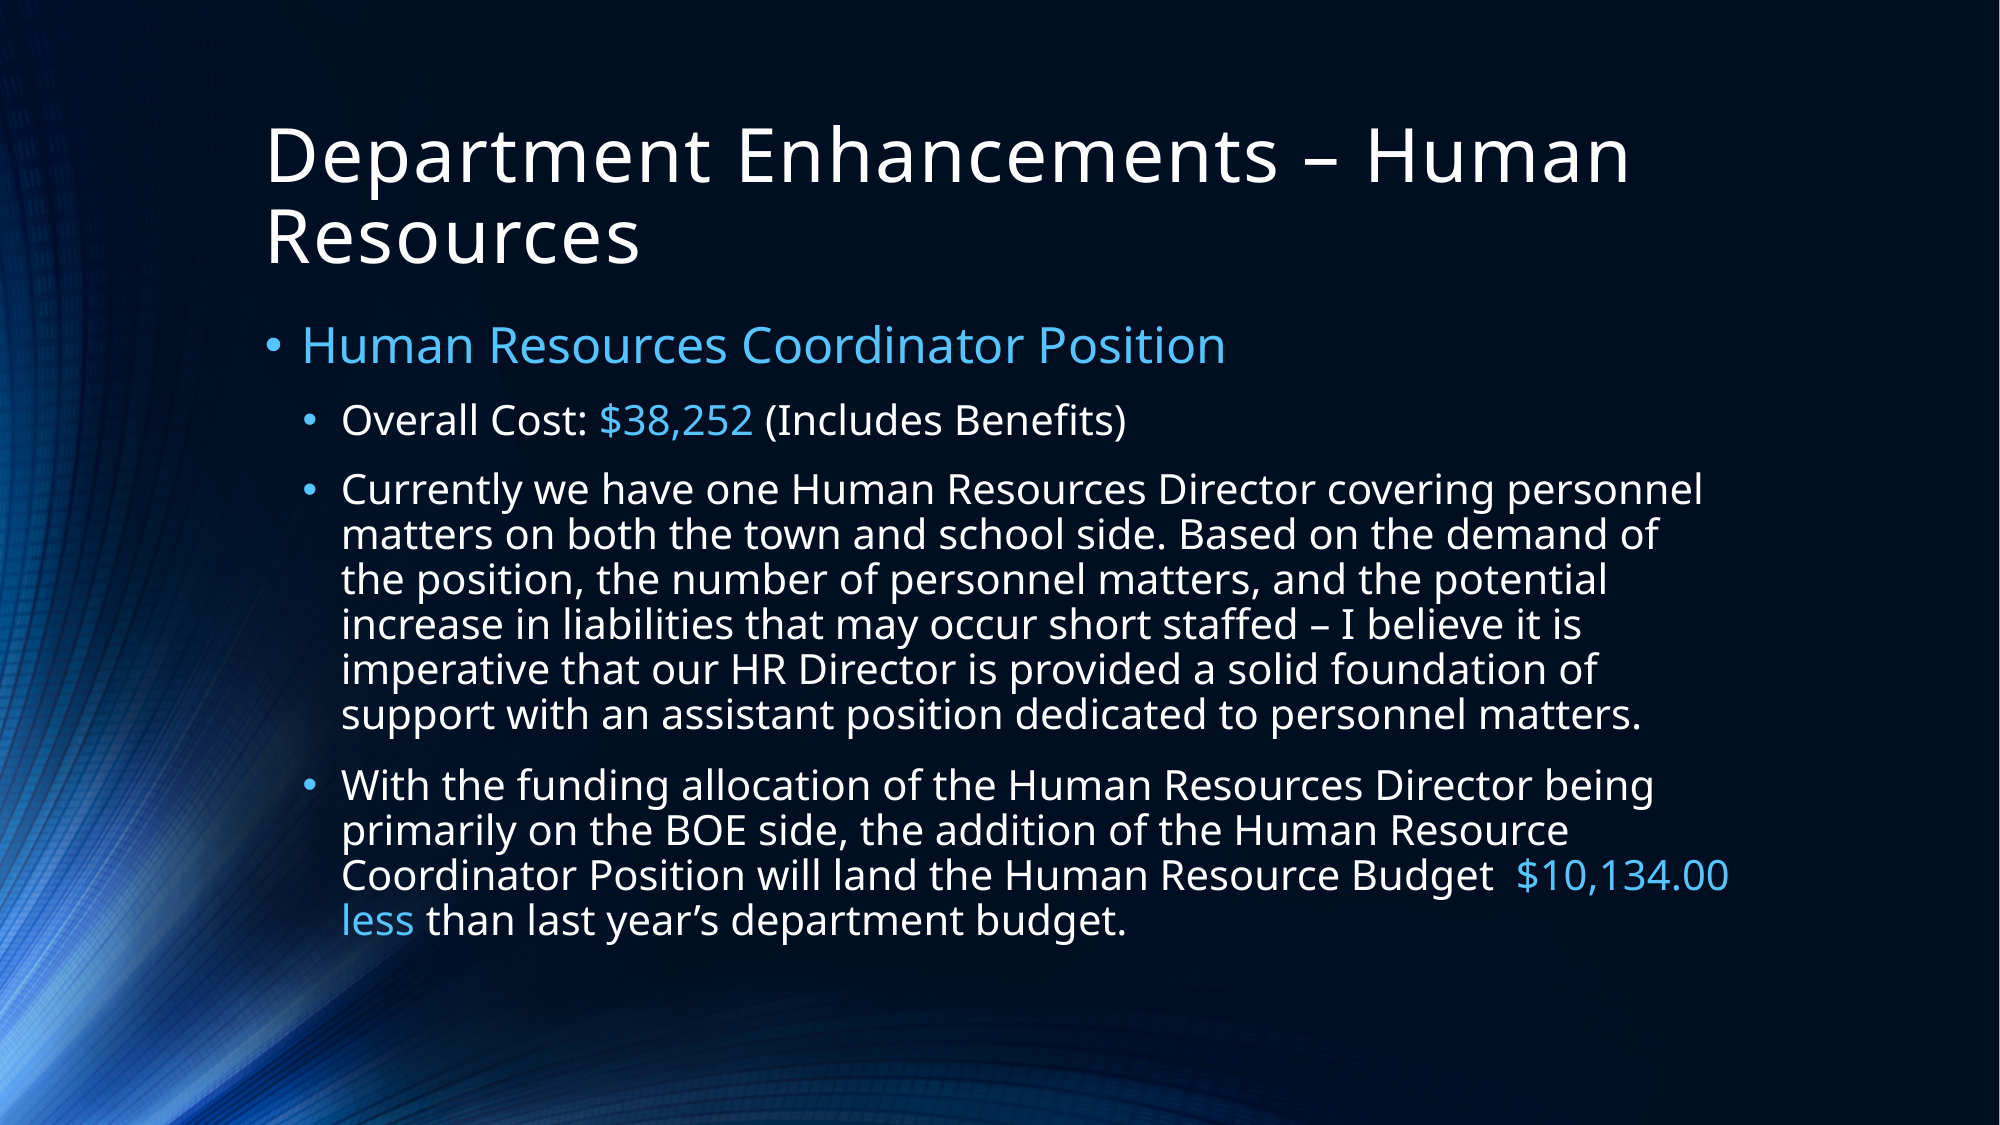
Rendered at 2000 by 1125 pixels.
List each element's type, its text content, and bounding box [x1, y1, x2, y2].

picture [0, 0, 2000, 1125]
title Department Enhancements – Human Resources [249, 62, 1750, 288]
list Human Resources Coordinator Position Overall Cost: $38,252 (Includes Benefits) Currently we have one Human Resources Director covering personnel matters on both the town and school side. Based on the demand of the position, the number of personnel matters, and the potential increase in liabilities that may occur short staffed – I believe it is imperative that our HR Director is provided a solid foundation of support with an assistant position dedicated to personnel matters. With the funding allocation of the Human Resources Director being primarily on the BOE side, the addition of the Human Resource Coordinator Position will land the Human Resource Budget $10,134.00 less than last year’s department budget. [249, 312, 1749, 1025]
